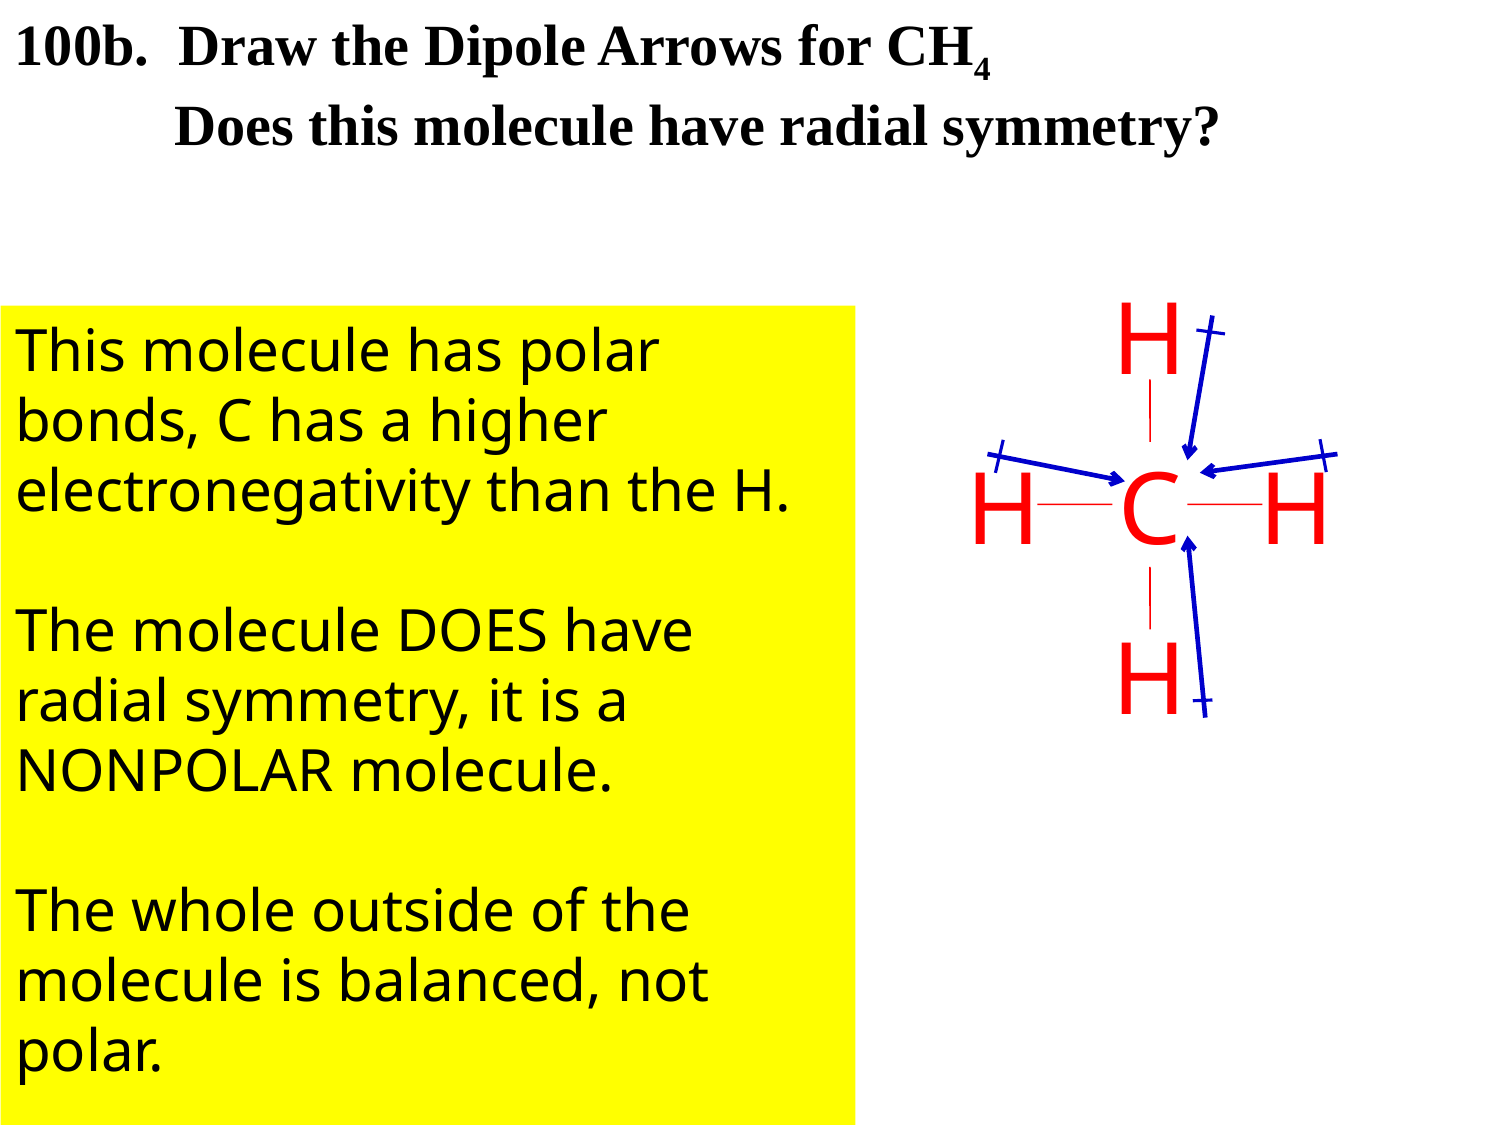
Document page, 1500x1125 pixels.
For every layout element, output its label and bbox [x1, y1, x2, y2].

text_box [0, 0, 1482, 1125]
